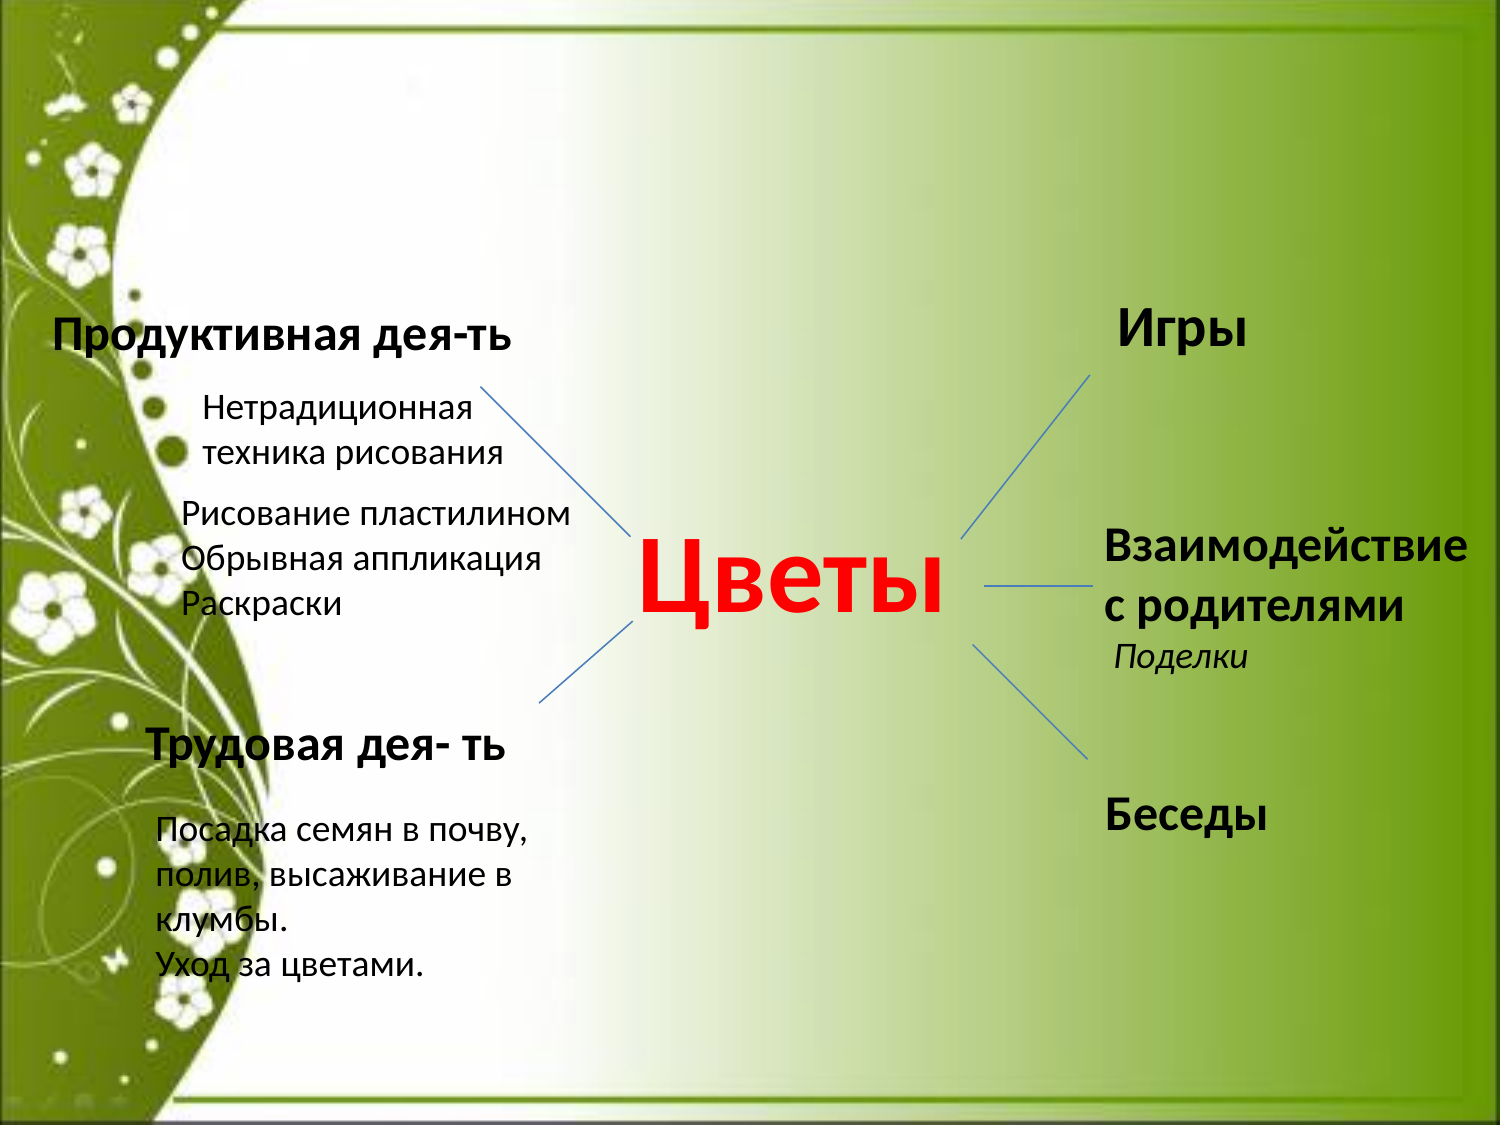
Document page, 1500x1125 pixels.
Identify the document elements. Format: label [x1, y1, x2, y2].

picture [0, 0, 1500, 1125]
text_box [538, 620, 633, 704]
text_box [972, 644, 1088, 760]
text_box [943, 392, 1108, 522]
text_box [480, 386, 631, 537]
